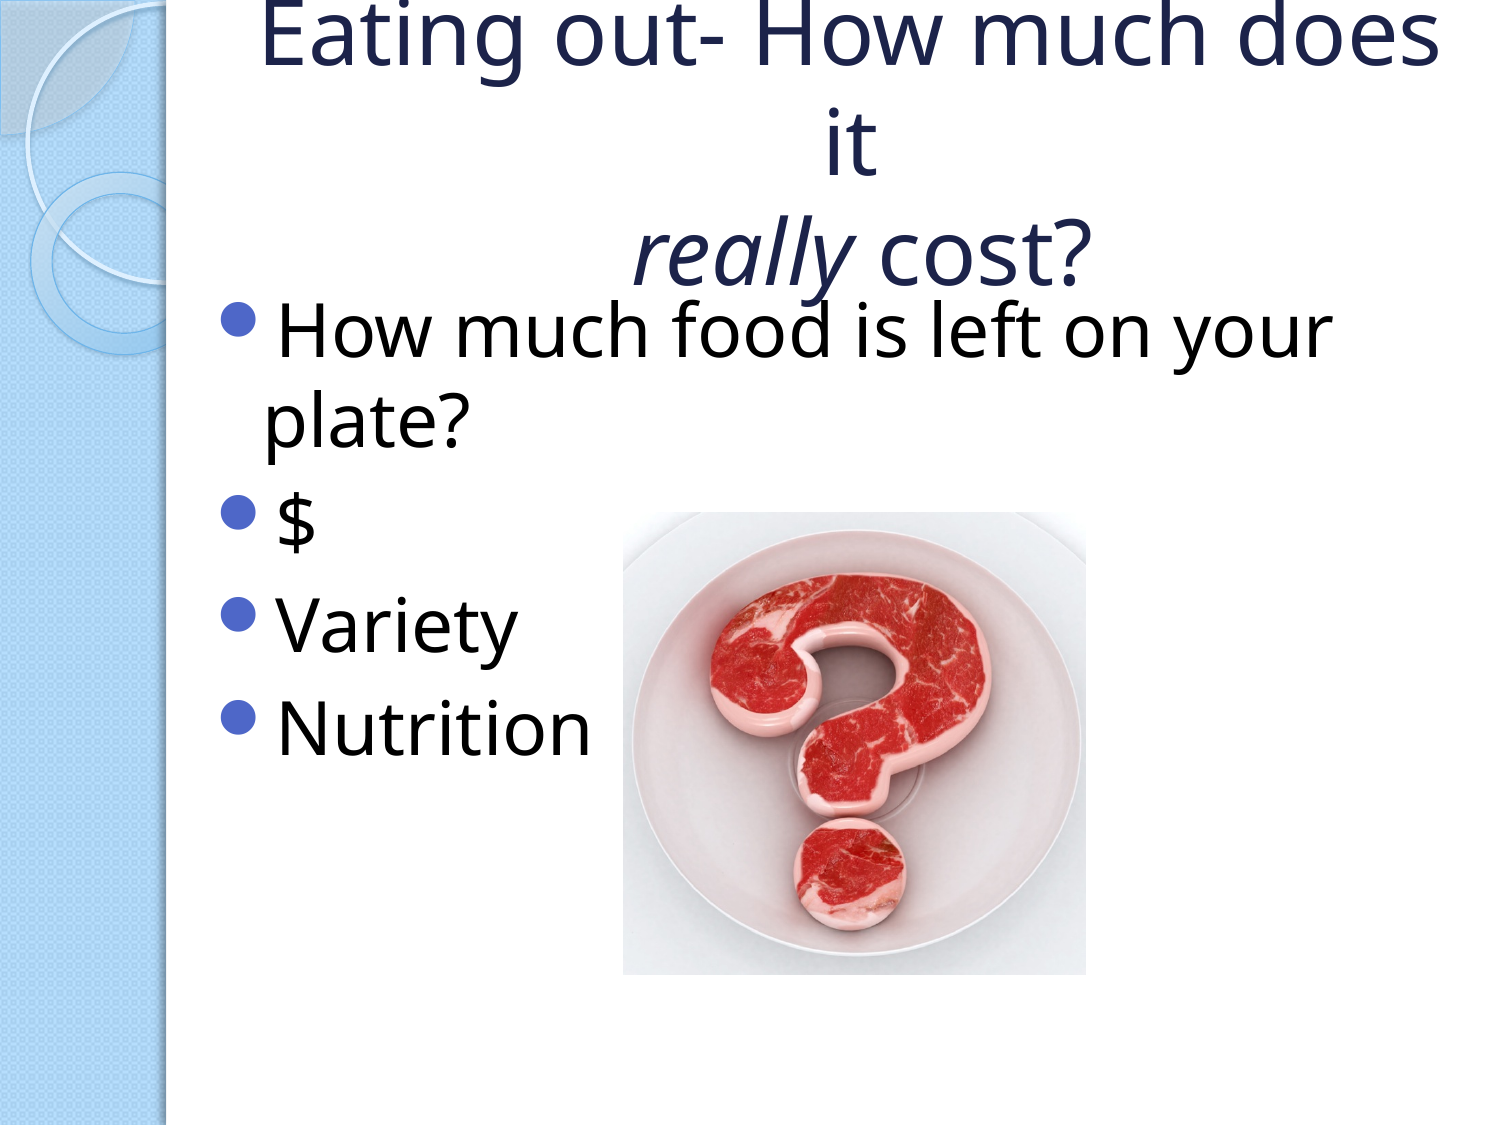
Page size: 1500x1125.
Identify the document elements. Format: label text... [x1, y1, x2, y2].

picture [623, 512, 1087, 976]
list How much food is left on your plate? $ Variety Nutrition [187, 275, 1418, 1063]
title Eating out- How much does it really cost? [235, 45, 1466, 233]
